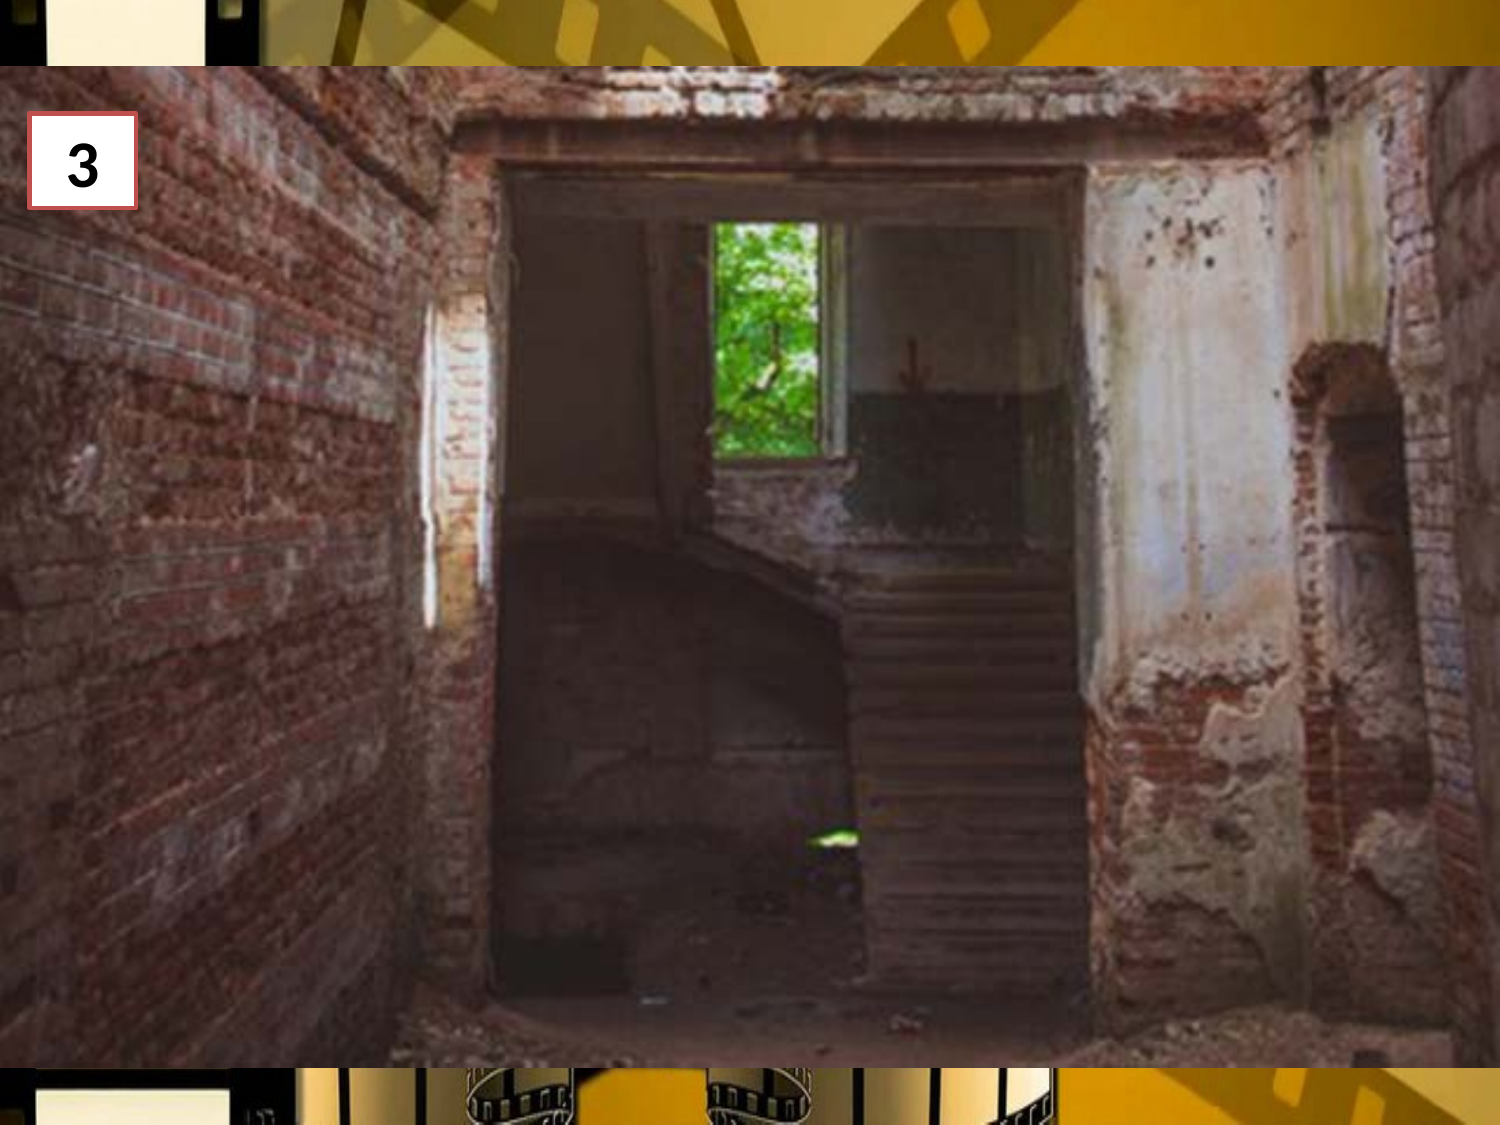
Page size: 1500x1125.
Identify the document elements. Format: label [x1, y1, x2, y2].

list [0, 66, 1500, 1068]
picture [0, 1068, 1500, 1125]
picture [0, 0, 1500, 66]
